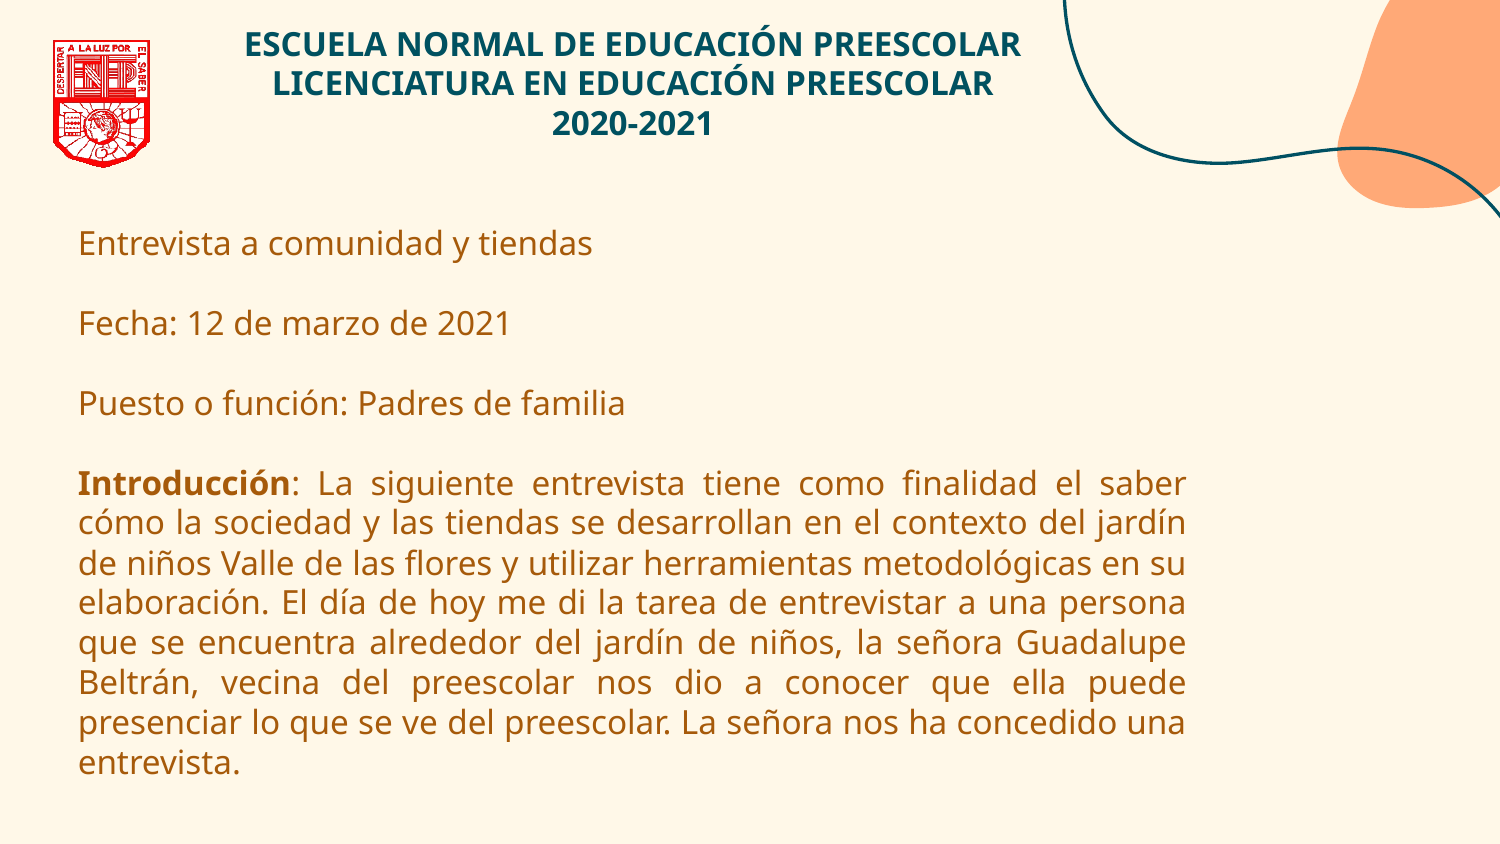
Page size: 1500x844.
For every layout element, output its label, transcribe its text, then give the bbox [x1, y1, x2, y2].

text_box ESCUELA NORMAL DE EDUCACIÓN PREESCOLAR LICENCIATURA EN EDUCACIÓN PREESCOLAR 2020-2021 Entrevista a comunidad y tiendas Fecha: 12 de marzo de 2021 Puesto o función: Padres de familia Introducción: La siguiente entrevista tiene como finalidad el saber cómo la sociedad y las tiendas se desarrollan en el contexto del jardín de niños Valle de las flores y utilizar herramientas metodológicas en su elaboración. El día de hoy me di la tarea de entrevistar a una persona que se encuentra alrededor del jardín de niños, la señora Guadalupe Beltrán, vecina del preescolar nos dio a conocer que ella puede presenciar lo que se ve del preescolar. La señora nos ha concedido una entrevista. [62, 15, 1204, 829]
picture [9, 37, 187, 169]
text_box [0, 0, 1500, 75]
